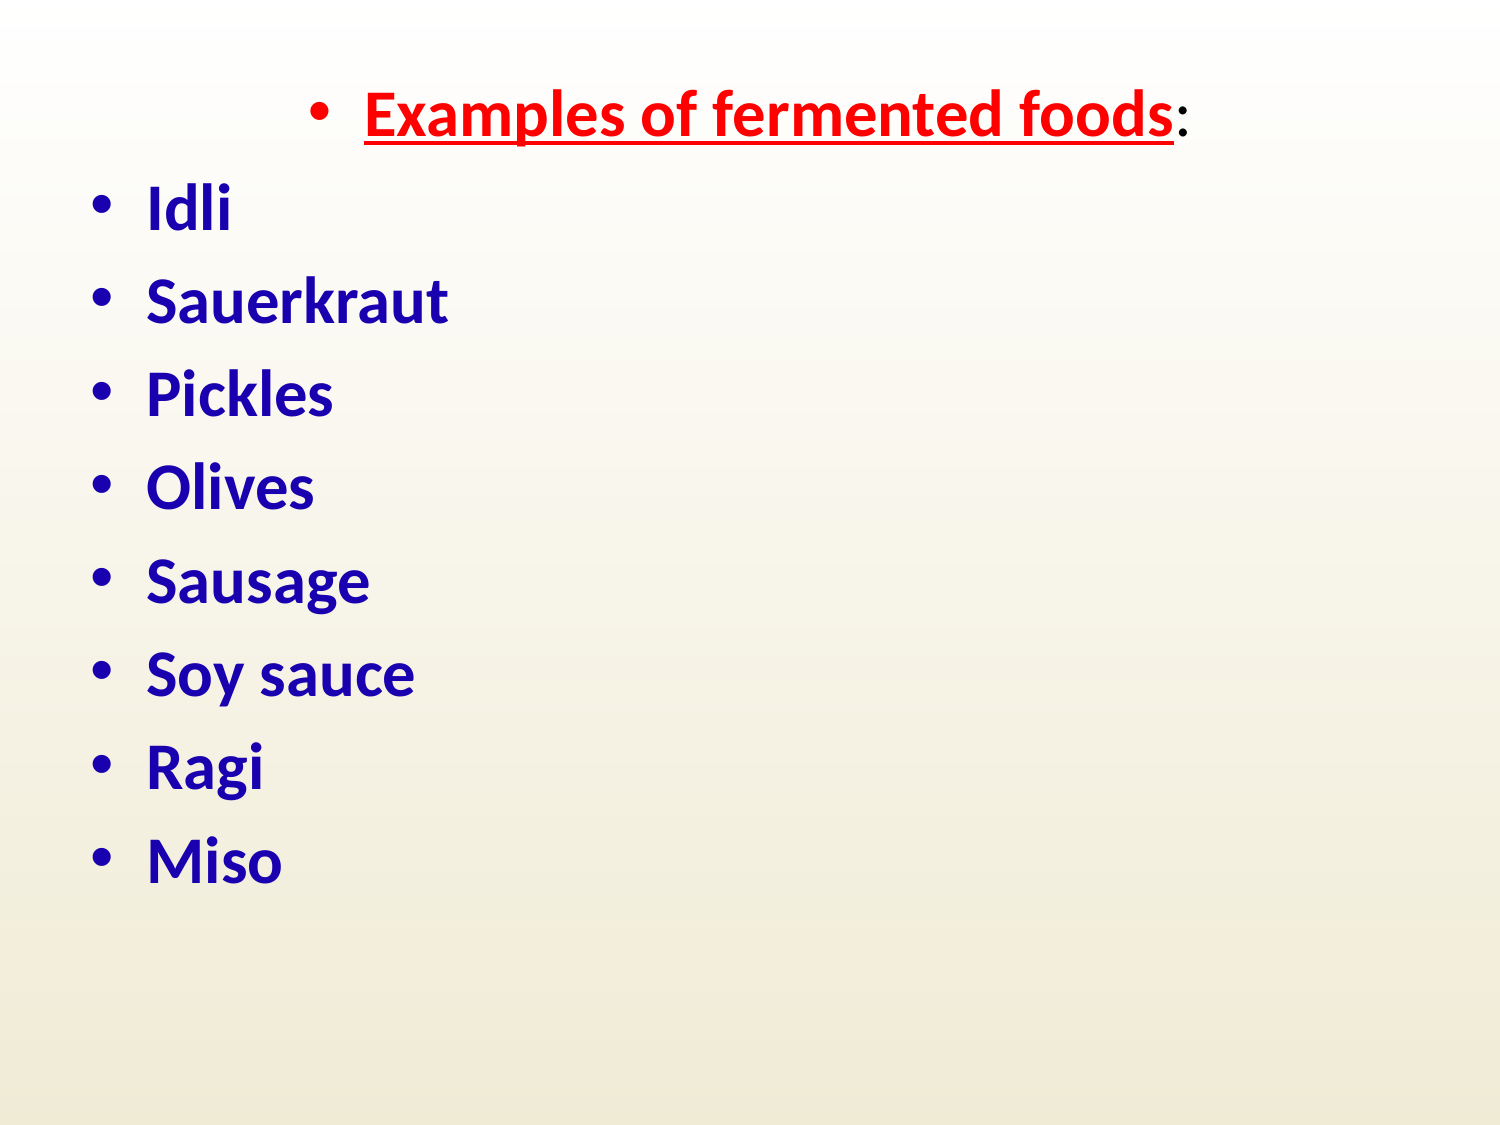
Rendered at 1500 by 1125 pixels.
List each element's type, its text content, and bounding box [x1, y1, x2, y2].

list Examples of fermented foods: Idli Sauerkraut Pickles Olives Sausage Soy sauce Ragi Miso [75, 62, 1425, 1038]
